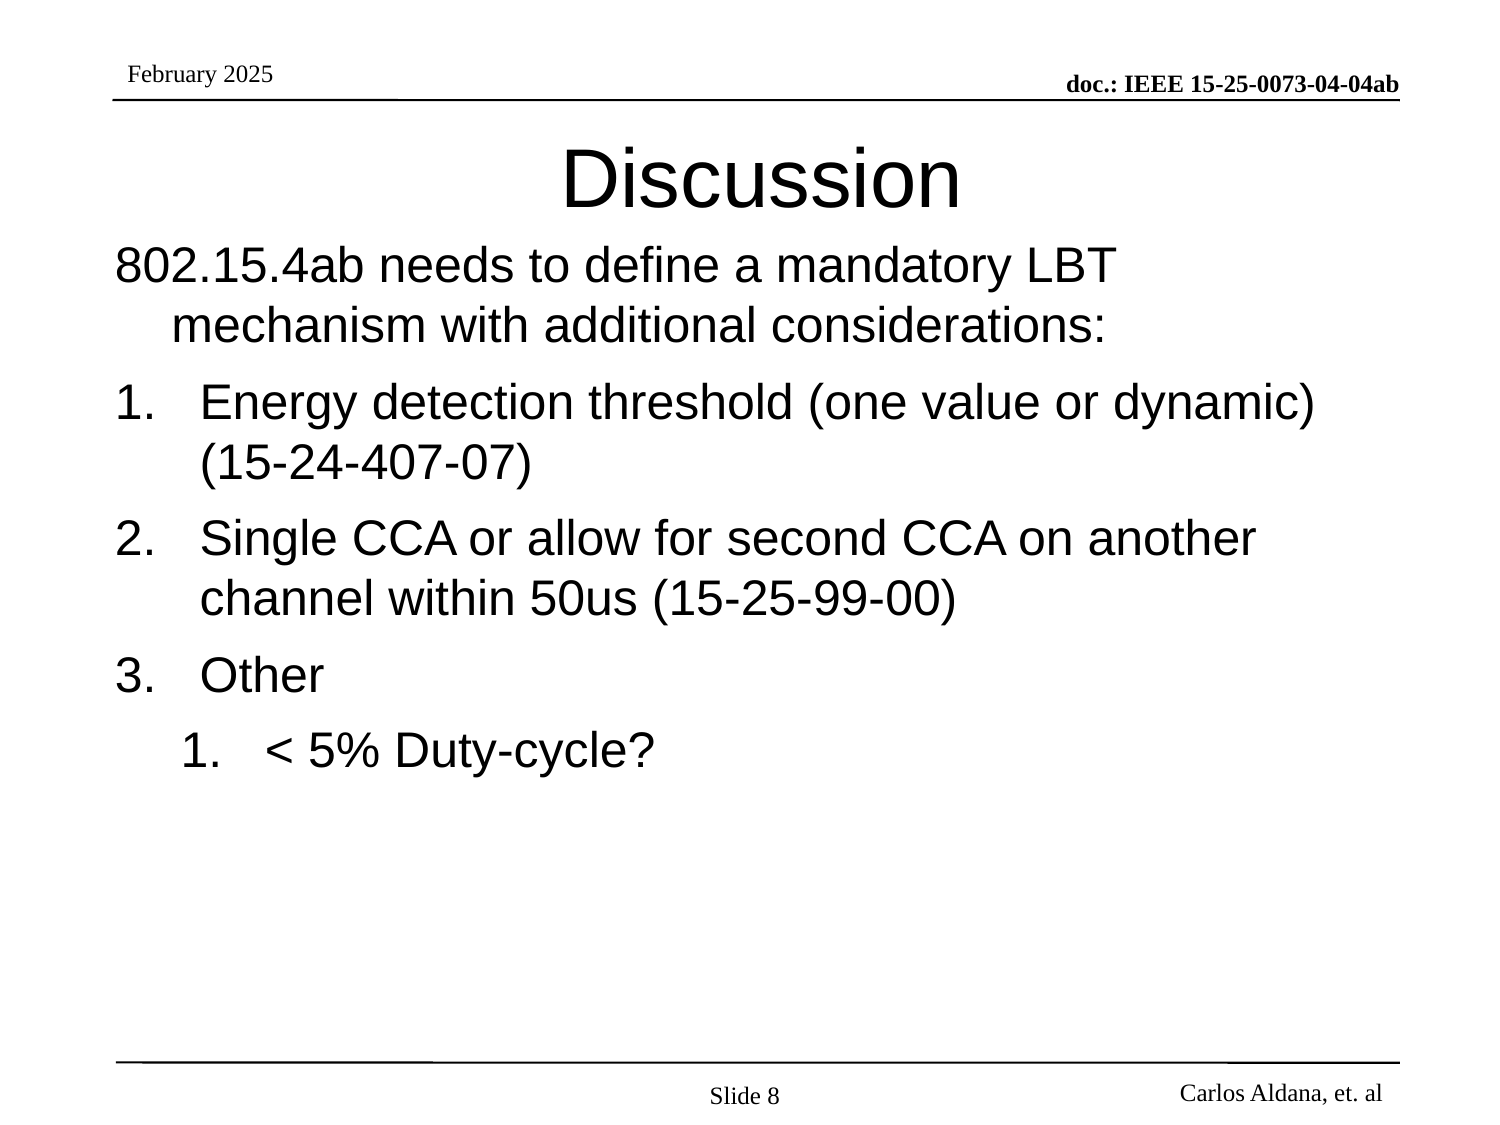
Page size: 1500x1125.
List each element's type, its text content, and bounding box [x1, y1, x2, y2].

title Discussion [125, 112, 1399, 237]
list 802.15.4ab needs to define a mandatory LBT mechanism with additional considerations: Energy detection threshold (one value or dynamic) (15-24-407-07) Single CCA or allow for second CCA on another channel within 50us (15-25-99-00) Other < 5% Duty-cycle? [99, 224, 1374, 1024]
slide_number Slide 8 [690, 1075, 799, 1115]
